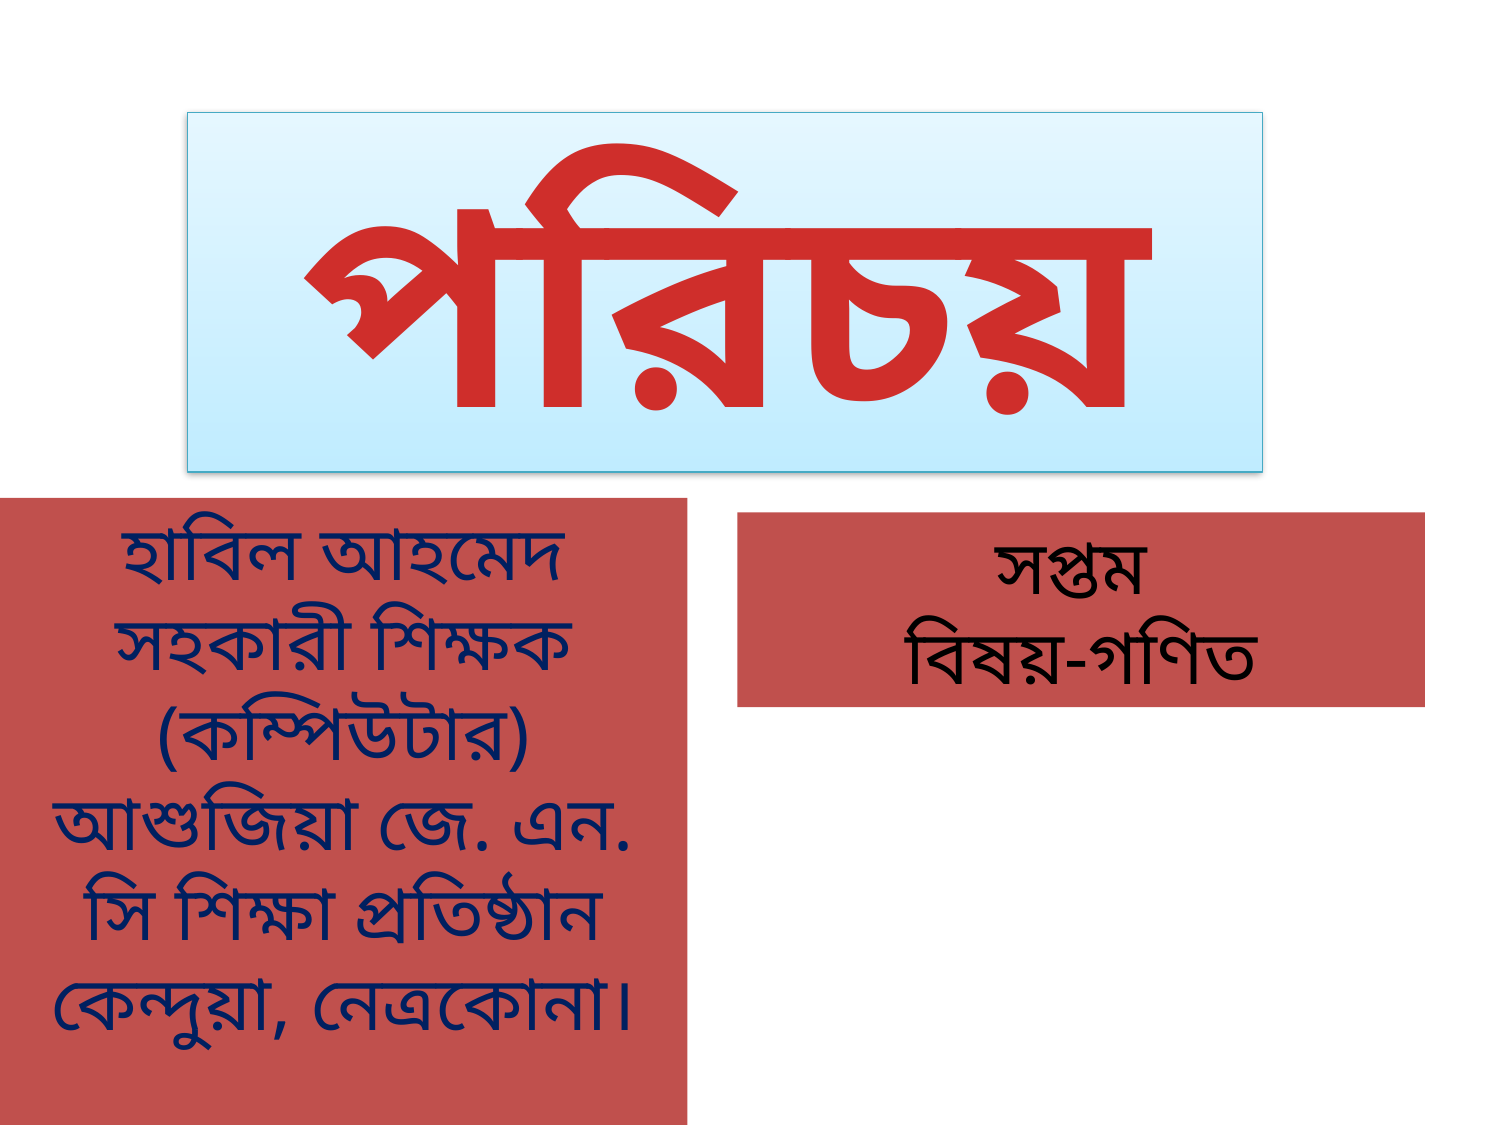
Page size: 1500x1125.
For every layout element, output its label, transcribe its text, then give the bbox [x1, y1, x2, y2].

text_box পরিচয় [187, 112, 1263, 473]
text_box হাবিল আহমেদ সহকারী শিক্ষক (কম্পিউটার) আশুজিয়া জে. এন. সি শিক্ষা প্রতিষ্ঠান কেন্দুয়া, নেত্রকোনা। [0, 497, 688, 1125]
text_box সপ্তম বিষয়-গণিত [737, 512, 1425, 708]
